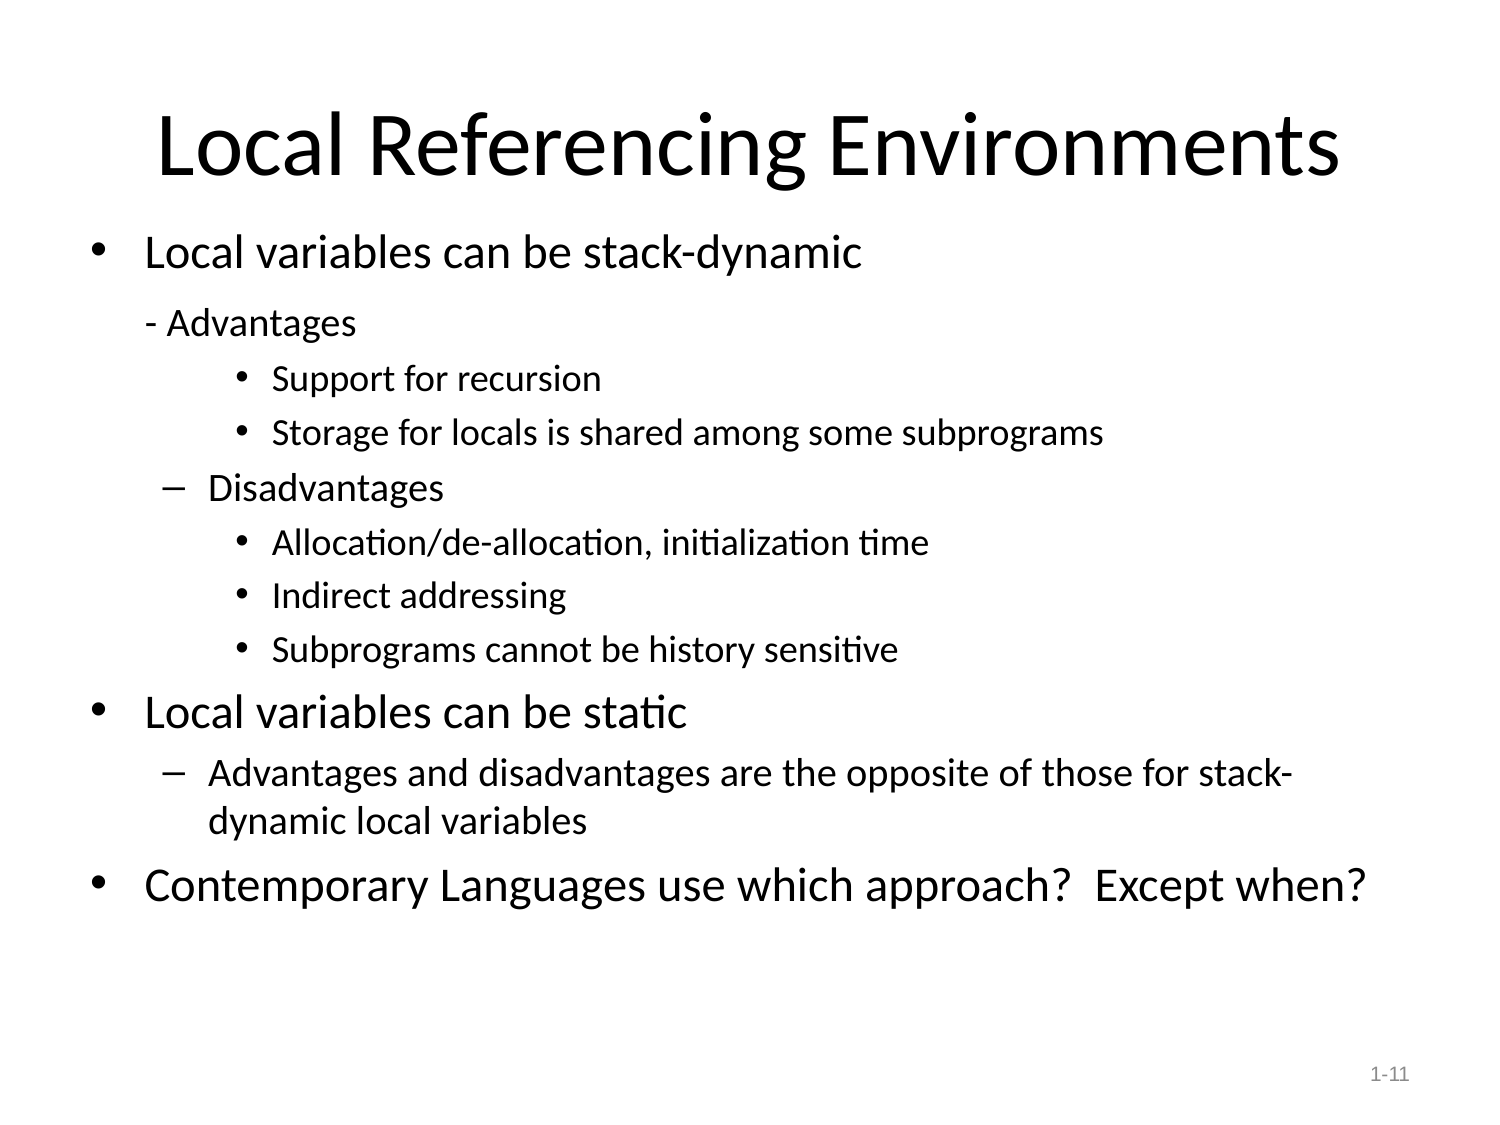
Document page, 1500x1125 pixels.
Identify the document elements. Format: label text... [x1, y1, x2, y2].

title Local Referencing Environments [75, 45, 1425, 233]
slide_number 1-11 [1074, 1042, 1425, 1103]
list Local variables can be stack-dynamic - Advantages Support for recursion Storage for locals is shared among some subprograms Disadvantages Allocation/de-allocation, initialization time Indirect addressing Subprograms cannot be history sensitive Local variables can be static Advantages and disadvantages are the opposite of those for stack-dynamic local variables Contemporary Languages use which approach? Except when? [75, 212, 1413, 963]
